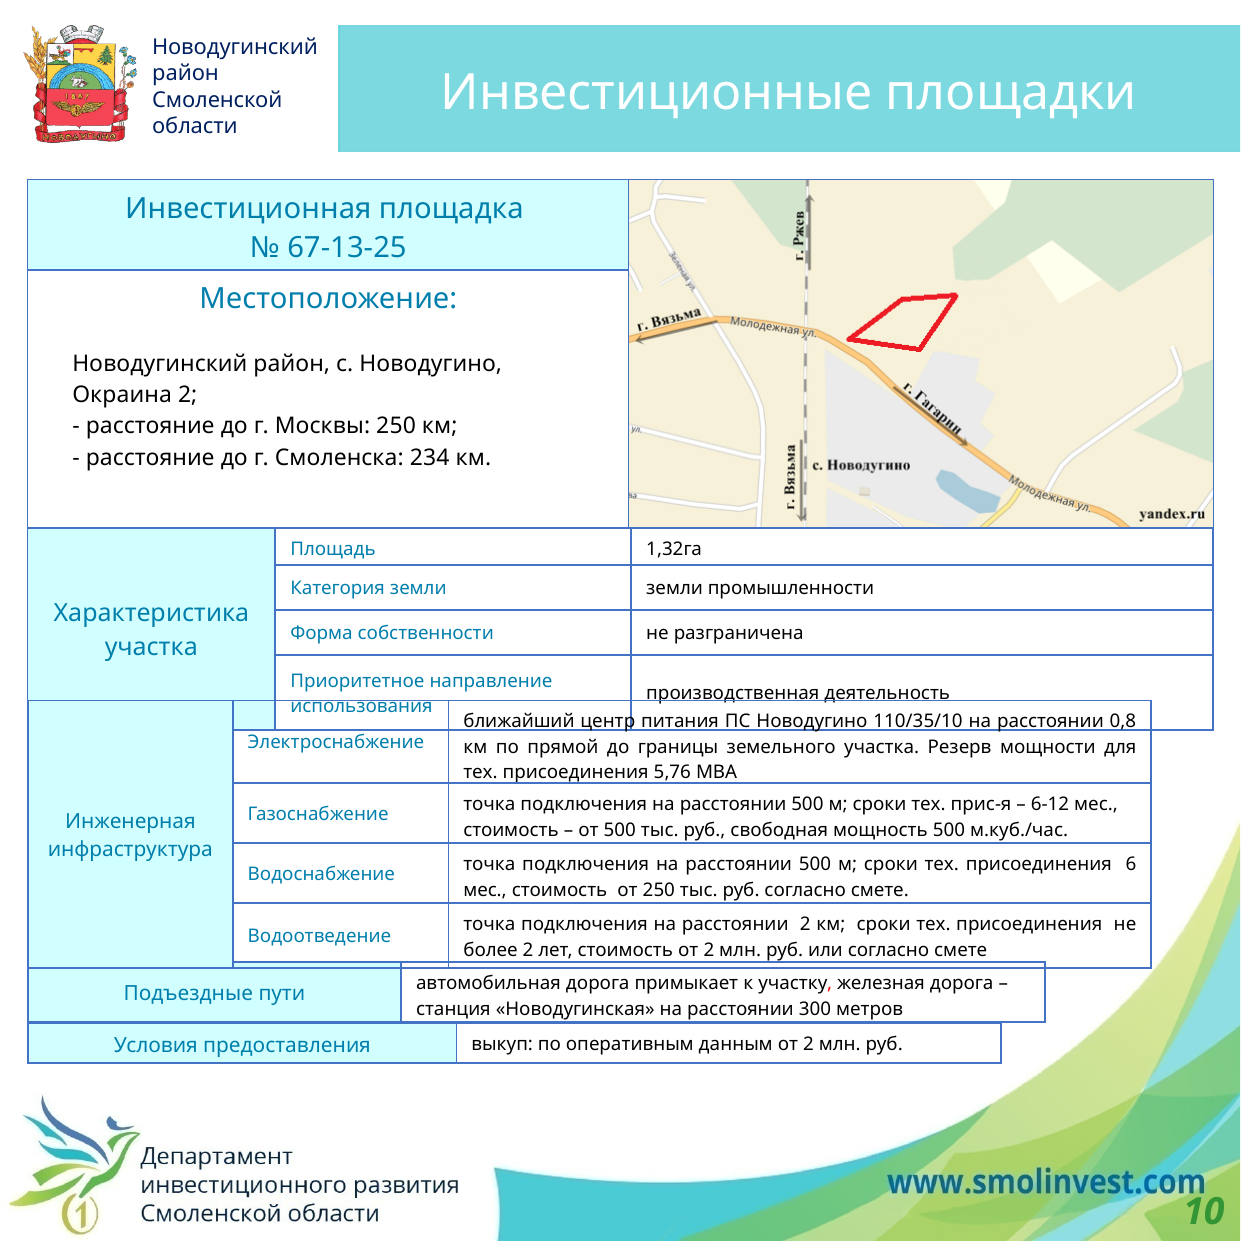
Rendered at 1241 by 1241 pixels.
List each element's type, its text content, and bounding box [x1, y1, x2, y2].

table_cell точка подключения на расстоянии 500 м; сроки тех. прис-я – 6-12 мес., стоимость – от 500 тыс. руб., свободная мощность 500 м.куб./час. [449, 784, 1150, 842]
table_cell не разграничена [632, 611, 1212, 654]
table_cell Форма собственности [276, 611, 630, 654]
table_cell Водоотведение [234, 904, 448, 967]
table_cell Категория земли [276, 566, 630, 609]
table_cell Водоснабжение [234, 844, 448, 902]
table_header ближайший центр питания ПС Новодугино 110/35/10 на расстоянии 0,8 км по прямой до границы земельного участка. Резерв мощности для тех. присоединения 5,76 МВА [449, 701, 1150, 782]
table_cell Газоснабжение [234, 784, 448, 842]
table_cell Приоритетное направление использования [276, 656, 630, 700]
table_cell точка подключения на расстоянии 2 км; сроки тех. присоединения не более 2 лет, стоимость от 2 млн. руб. или согласно смете [449, 904, 1150, 967]
table_cell точка подключения на расстоянии 500 м; сроки тех. присоединения 6 мес., стоимость от 250 тыс. руб. согласно смете. [449, 844, 1150, 902]
table_cell земли промышленности [632, 566, 1212, 609]
table_cell Местоположение: Новодугинский район, с. Новодугино, Окраина 2; - расстояние до г. Москвы: 250 км; - расстояние до г. Смоленска: 234 км. [28, 271, 628, 527]
table_header выкуп: по оперативным данным от 2 млн. руб. [457, 1024, 1000, 1062]
table_header Инвестиционная площадка № 67-13-25 [28, 180, 628, 269]
text_box Новодугинский район Смоленской области [137, 25, 334, 145]
table_header Характеристика участка [28, 529, 274, 700]
table_header 1,32га [632, 529, 1212, 564]
picture [0, 0, 1241, 1241]
table_header Площадь [276, 529, 630, 564]
text_box 10 [1168, 1179, 1240, 1240]
table_header Подъездные пути [29, 969, 400, 1021]
table_cell производственная деятельность [632, 656, 1212, 729]
table_header Электроснабжение [234, 701, 448, 782]
table_header Инженерная инфраструктура [29, 701, 232, 967]
table_header Условия предоставления [29, 1024, 456, 1062]
table_header автомобильная дорога примыкает к участку, железная дорога – станция «Новодугинская» на расстоянии 300 метров [402, 969, 1044, 1021]
